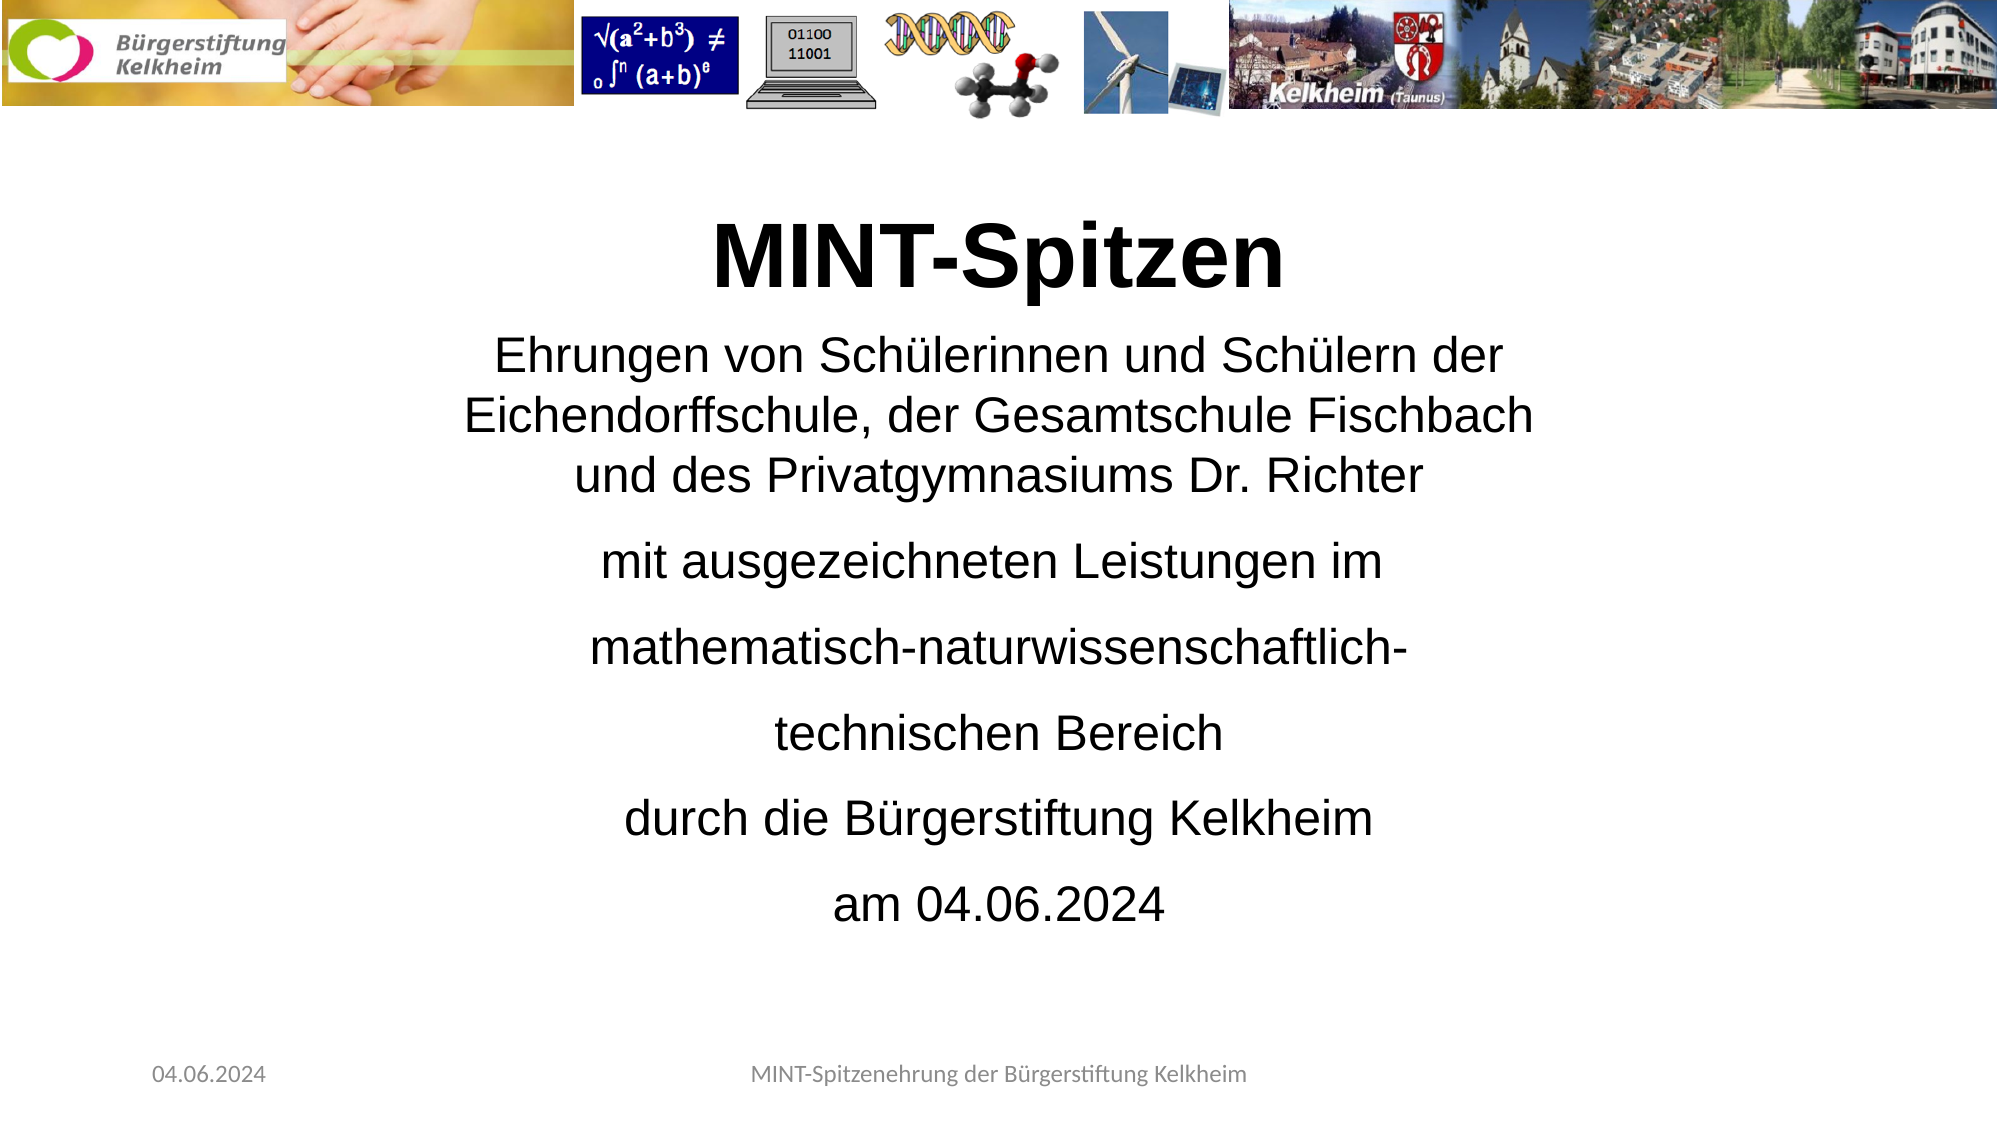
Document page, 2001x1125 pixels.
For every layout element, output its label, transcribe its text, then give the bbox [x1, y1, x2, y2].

picture [579, 2, 1227, 124]
text_box MINT-Spitzen [255, 211, 1743, 315]
text_box Ehrungen von Schülerinnen und Schülern der Eichendorffschule, der Gesamtschule Fischbach und des Privatgymnasiums Dr. Richter mit ausgezeichneten Leistungen im mathematisch-naturwissenschaftlich-technischen Bereich durch die Bürgerstiftung Kelkheim am 04.06.2024 [448, 315, 1551, 939]
picture [2, 0, 575, 106]
picture [1229, 0, 1997, 110]
text_box MINT-Spitzenehrung der Bürgerstiftung Kelkheim [662, 1042, 1337, 1102]
text_box 04.06.2024 [137, 1042, 587, 1102]
